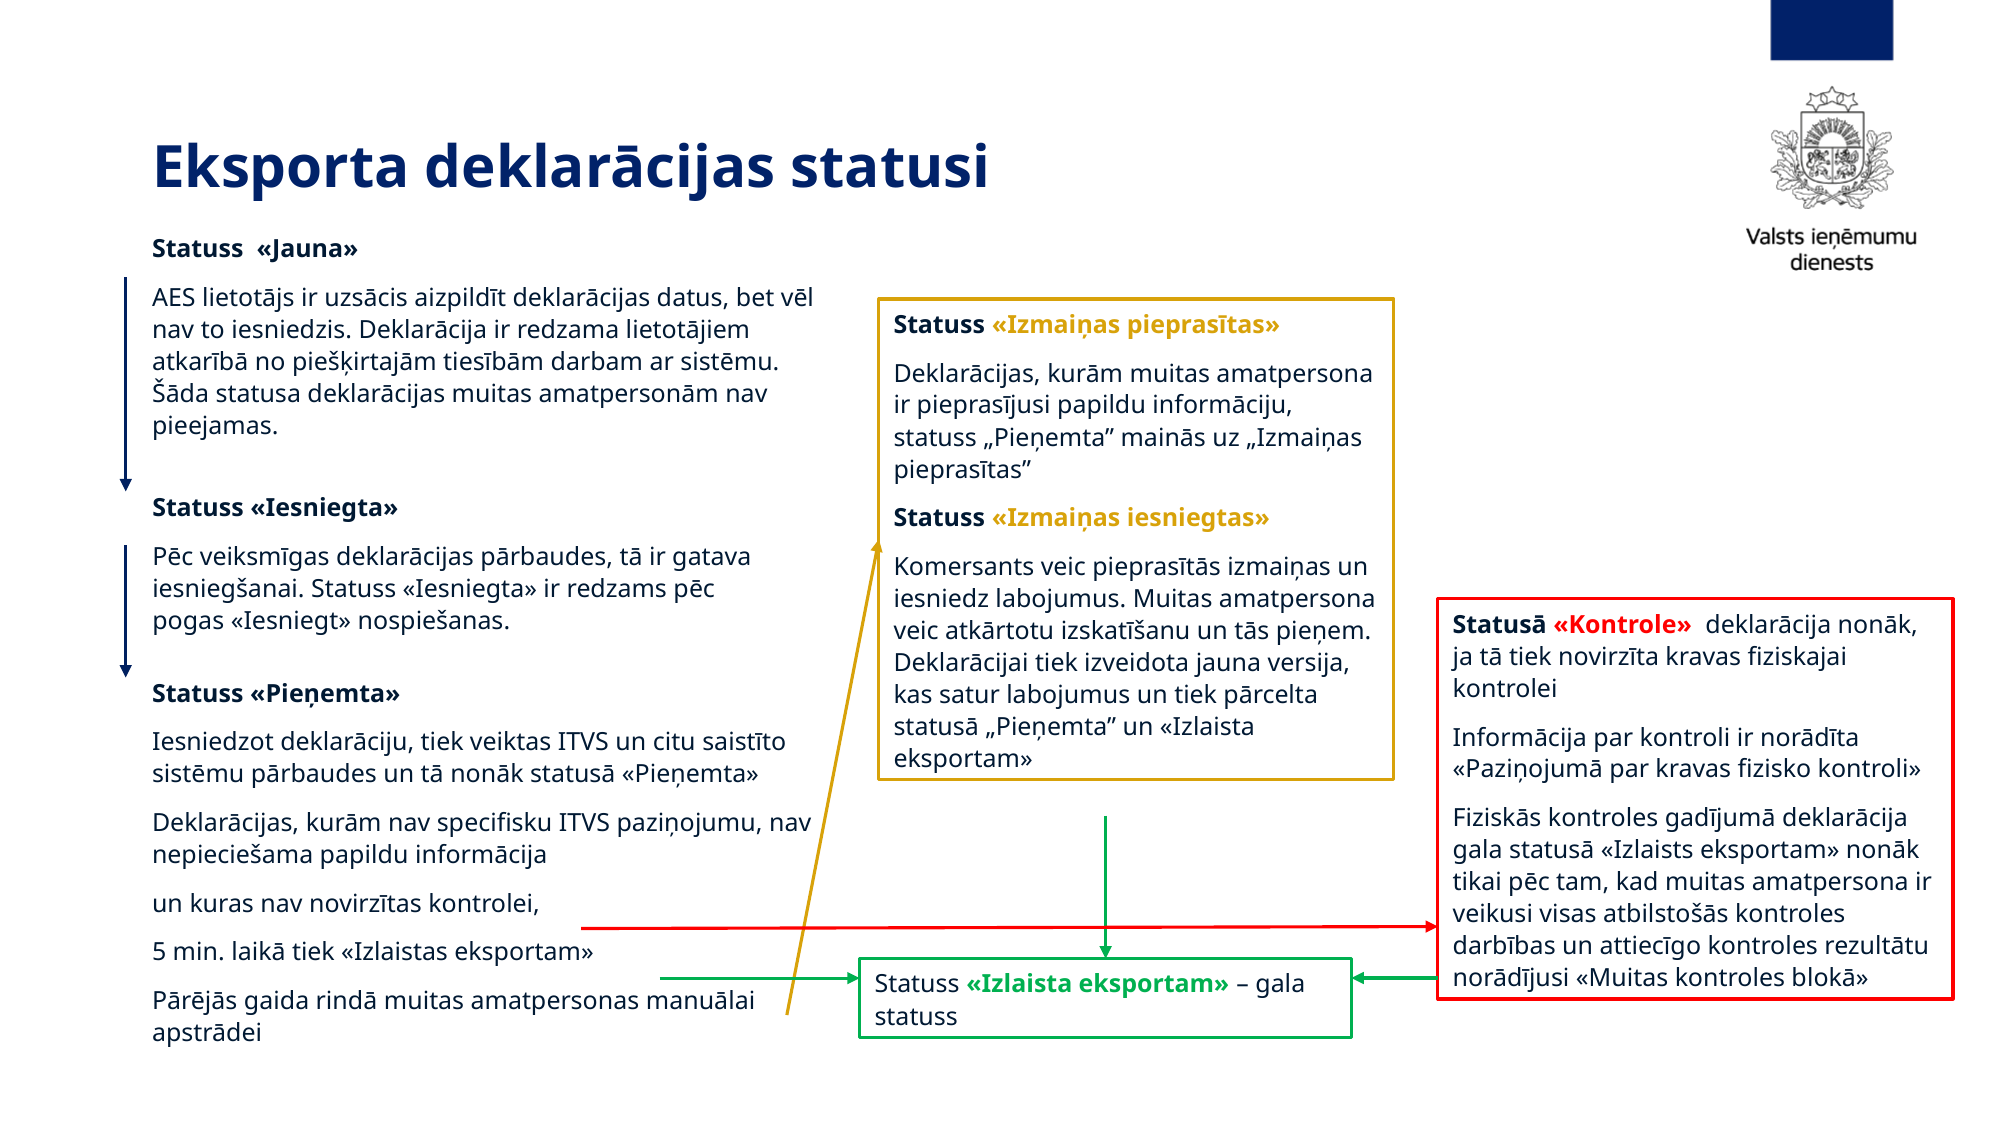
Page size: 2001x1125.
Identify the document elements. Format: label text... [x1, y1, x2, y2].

text_box Statuss «Jauna» AES lietotājs ir uzsācis aizpildīt deklarācijas datus, bet vēl nav to iesniedzis. Deklarācija ir redzama lietotājiem atkarībā no piešķirtajām tiesībām darbam ar sistēmu. Šāda statusa deklarācijas muitas amatpersonām nav pieejamas. [137, 223, 835, 447]
text_box Statusā «Kontrole» deklarācija nonāk, ja tā tiek novirzīta kravas fiziskajai kontrolei Informācija par kontroli ir norādīta «Paziņojumā par kravas fizisko kontroli» Fiziskās kontroles gadījumā deklarācija gala statusā «Izlaists eksportam» nonāk tikai pēc tam, kad muitas amatpersona ir veikusi visas atbilstošās kontroles darbības un attiecīgo kontroles rezultātu norādījusi «Muitas kontroles blokā» [1437, 598, 1953, 999]
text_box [786, 929, 879, 1016]
text_box Statuss «Izlaista eksportam» – gala statuss [859, 958, 1352, 1038]
text_box Statuss «Izmaiņas pieprasītas» Deklarācijas, kurām muitas amatpersona ir pieprasījusi papildu informāciju, statuss „Pieņemta” mainās uz „Izmaiņas pieprasītas” Statuss «Izmaiņas iesniegtas» Komersants veic pieprasītās izmaiņas un iesniedz labojumus. Muitas amatpersona veic atkārtotu izskatīšanu un tās pieņem. Deklarācijai tiek izveidota jauna versija, kas satur labojumus un tiek pārcelta statusā „Pieņemta” un «Izlaista eksportam» [878, 298, 1394, 780]
text_box Statuss «Iesniegta» Pēc veiksmīgas deklarācijas pārbaudes, tā ir gatava iesniegšanai. Statuss «Iesniegta» ir redzams pēc pogas «Iesniegt» nospiešanas. [137, 482, 809, 642]
text_box Statuss «Pieņemta» Iesniedzot deklarāciju, tiek veiktas ITVS un citu saistīto sistēmu pārbaudes un tā nonāk statusā «Pieņemta» Deklarācijas, kurām nav specifisku ITVS paziņojumu, nav nepieciešama papildu informācija un kuras nav novirzītas kontrolei, 5 min. laikā tiek «Izlaistas eksportam» Pārējās gaida rindā muitas amatpersonas manuālai apstrādei [137, 667, 835, 1103]
text_box Eksporta deklarācijas statusi [137, 59, 1863, 278]
picture [1676, 0, 1988, 311]
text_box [786, 557, 879, 926]
